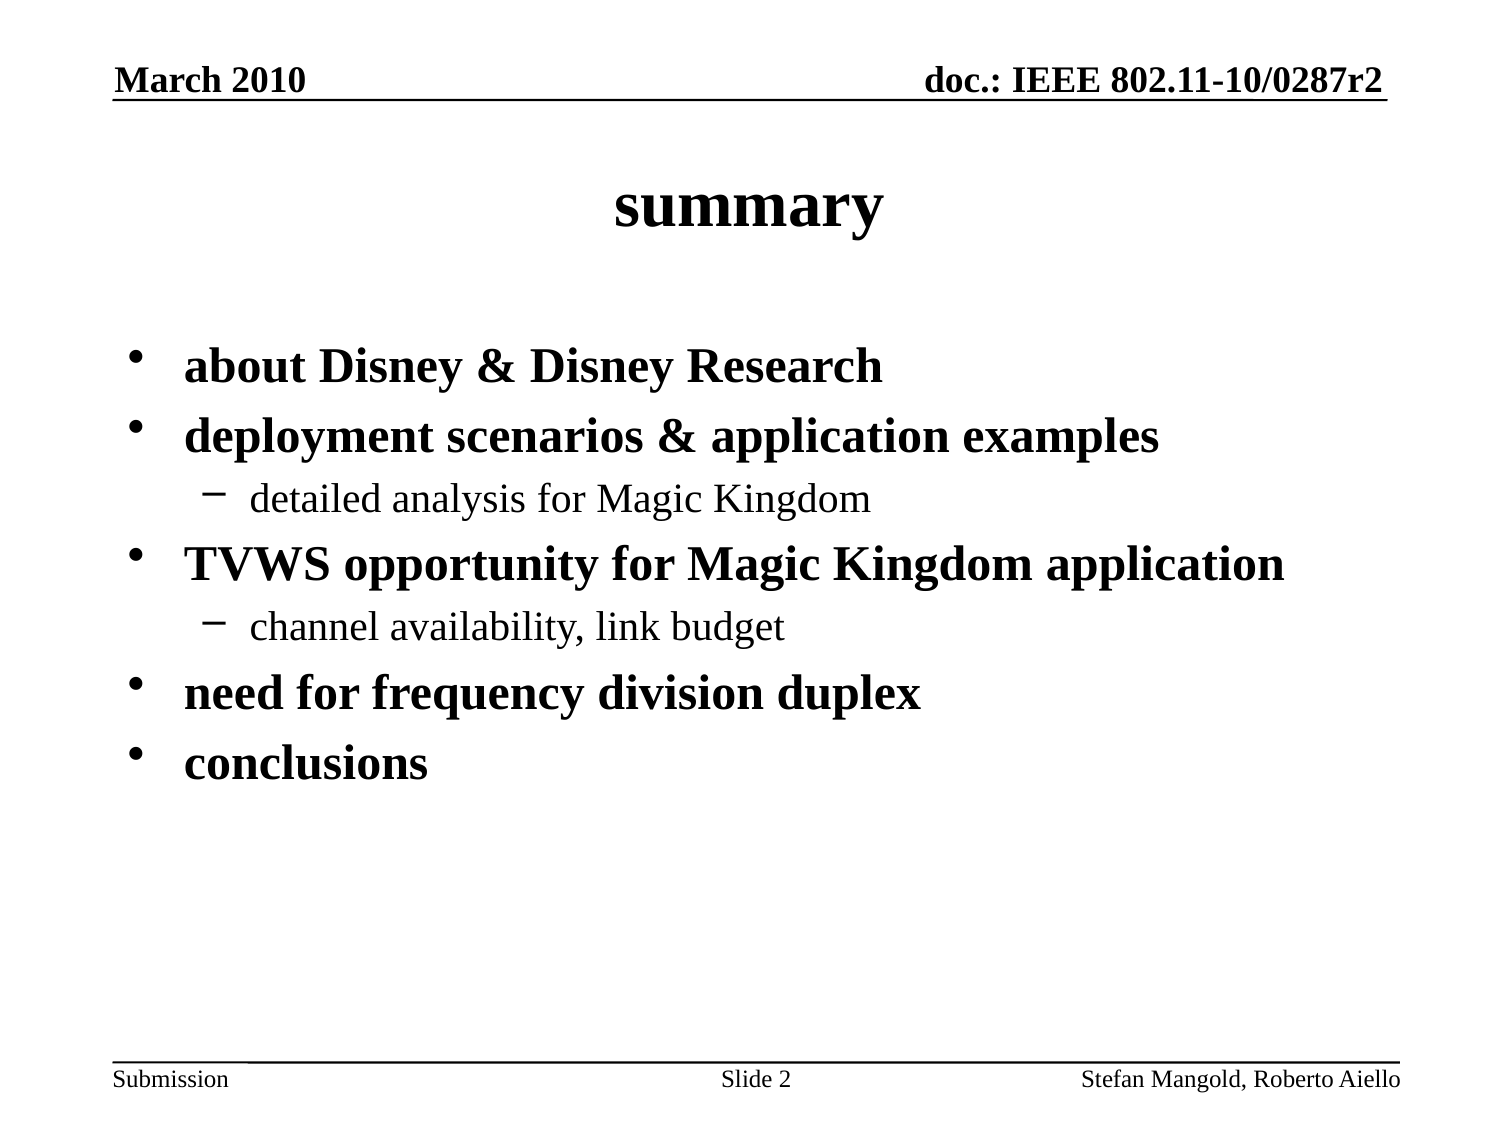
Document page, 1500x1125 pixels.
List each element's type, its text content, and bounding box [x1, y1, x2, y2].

list about Disney & Disney Research deployment scenarios & application examples detailed analysis for Magic Kingdom TVWS opportunity for Magic Kingdom application channel availability, link budget need for frequency division duplex conclusions [112, 324, 1388, 1001]
slide_number Slide 2 [712, 1061, 800, 1093]
title summary [112, 112, 1388, 288]
footer Stefan Mangold, Roberto Aiello [1076, 1061, 1402, 1093]
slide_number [114, 54, 309, 101]
